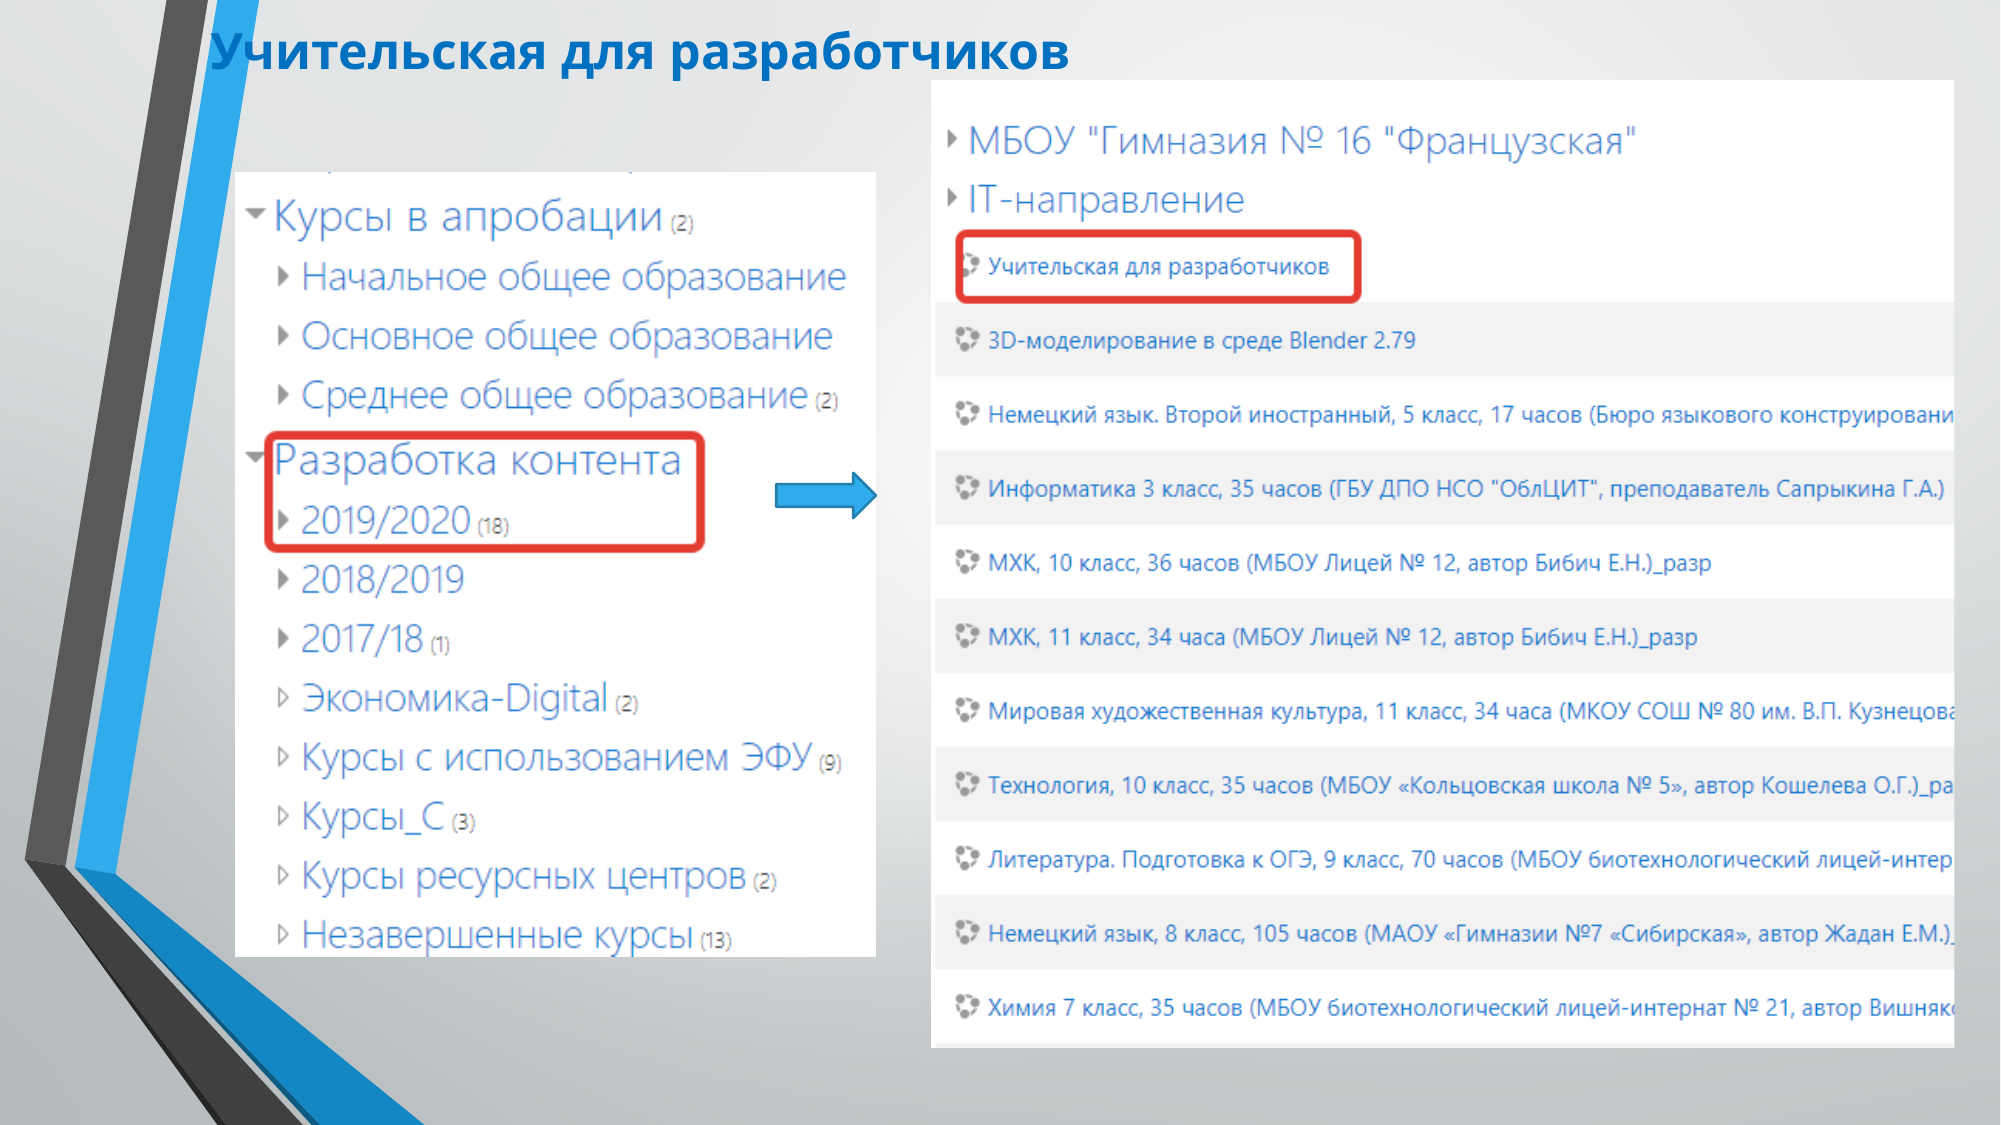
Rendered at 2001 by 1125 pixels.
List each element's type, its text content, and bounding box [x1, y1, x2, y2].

text_box Учительская для разработчиков [196, 12, 1087, 148]
picture [235, 172, 876, 957]
picture [930, 80, 1955, 1049]
